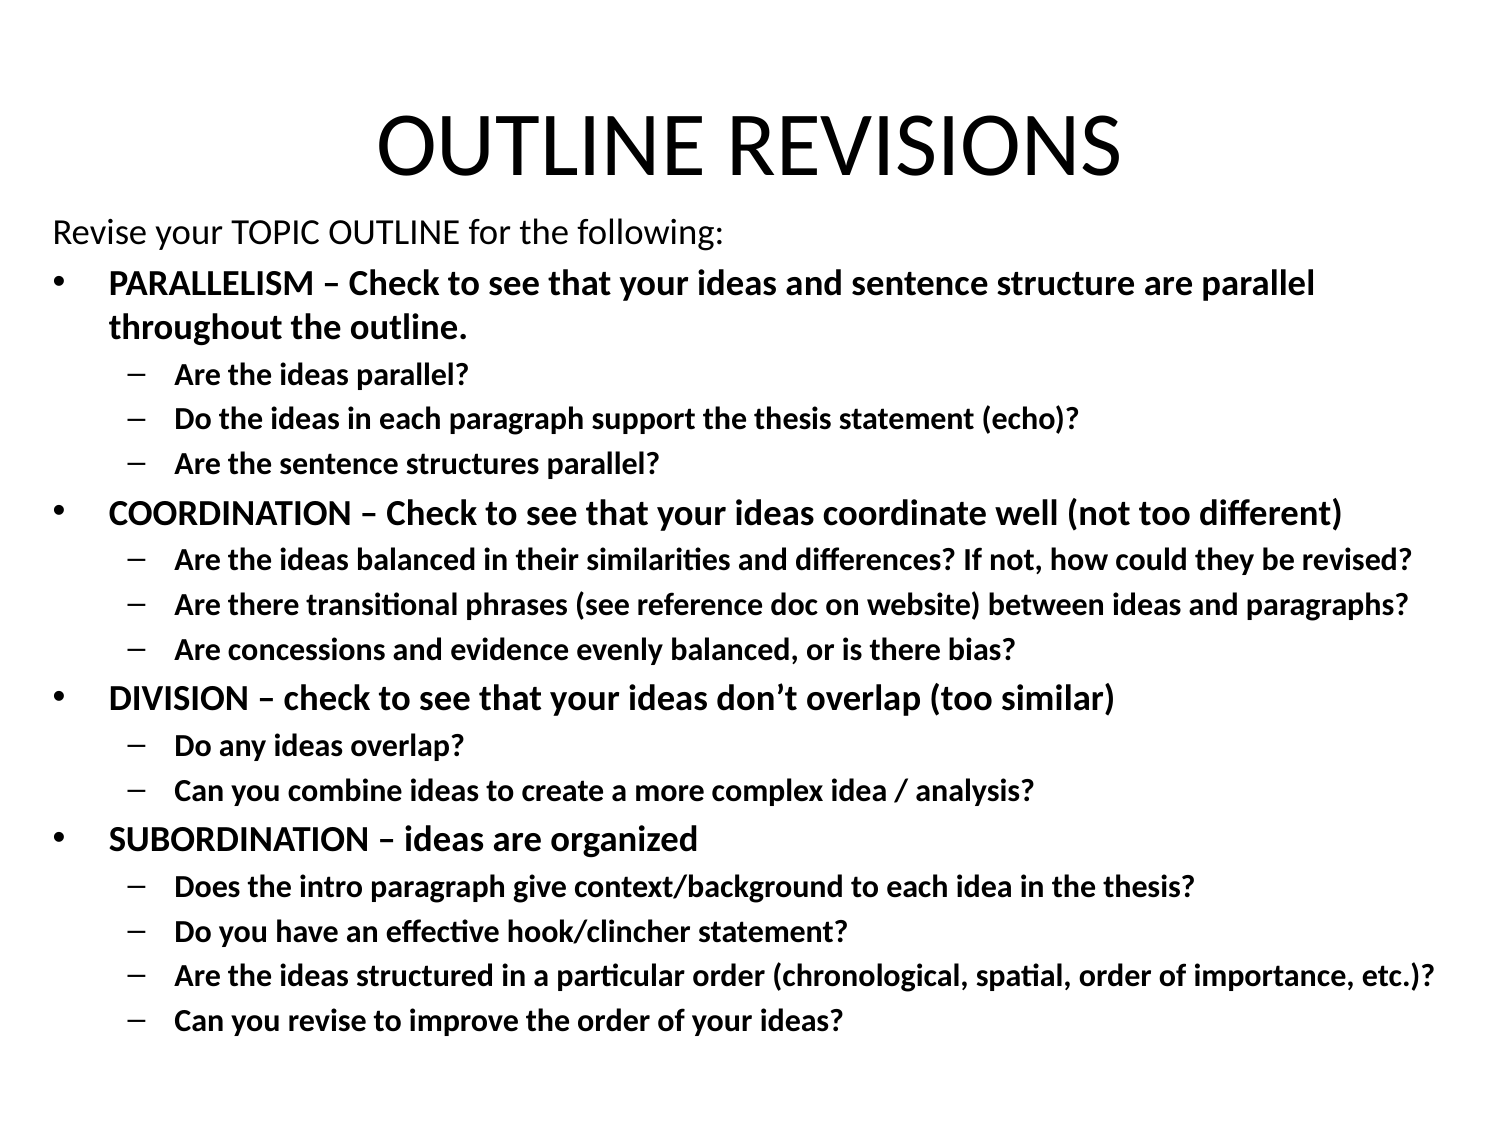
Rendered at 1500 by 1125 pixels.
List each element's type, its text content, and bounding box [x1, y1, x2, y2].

title OUTLINE REVISIONS [75, 45, 1425, 200]
list Revise your TOPIC OUTLINE for the following: PARALLELISM – Check to see that your ideas and sentence structure are parallel throughout the outline. Are the ideas parallel? Do the ideas in each paragraph support the thesis statement (echo)? Are the sentence structures parallel? COORDINATION – Check to see that your ideas coordinate well (not too different) Are the ideas balanced in their similarities and differences? If not, how could they be revised? Are there transitional phrases (see reference doc on website) between ideas and paragraphs? Are concessions and evidence evenly balanced, or is there bias? DIVISION – check to see that your ideas don’t overlap (too similar) Do any ideas overlap? Can you combine ideas to create a more complex idea / analysis? SUBORDINATION – ideas are organized Does the intro paragraph give context/background to each idea in the thesis? Do you have an effective hook/clincher statement? Are the ideas structured in a particular order (chronological, spatial, order of importance, etc.)? Can you revise to improve the order of your ideas? [37, 200, 1463, 1088]
